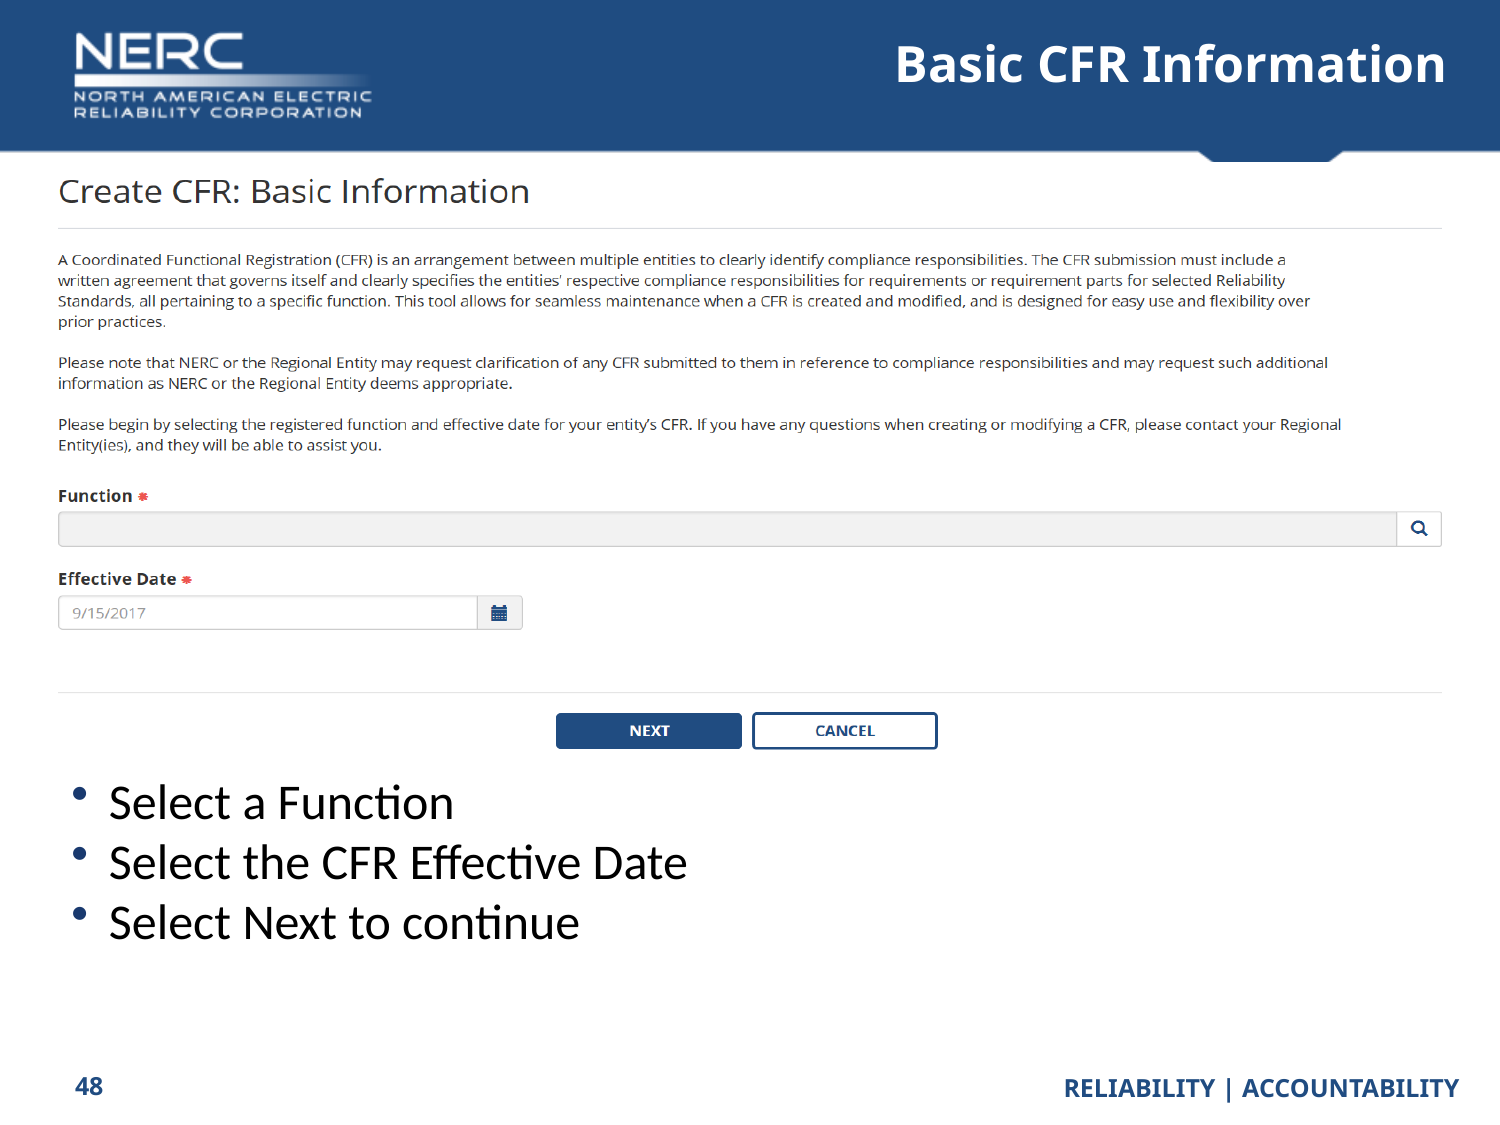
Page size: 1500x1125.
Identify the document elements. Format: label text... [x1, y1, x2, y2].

picture [0, 0, 1500, 763]
title Basic CFR Information [375, 24, 1463, 133]
list Select a Function Select the CFR Effective Date Select Next to continue [56, 772, 1438, 1050]
